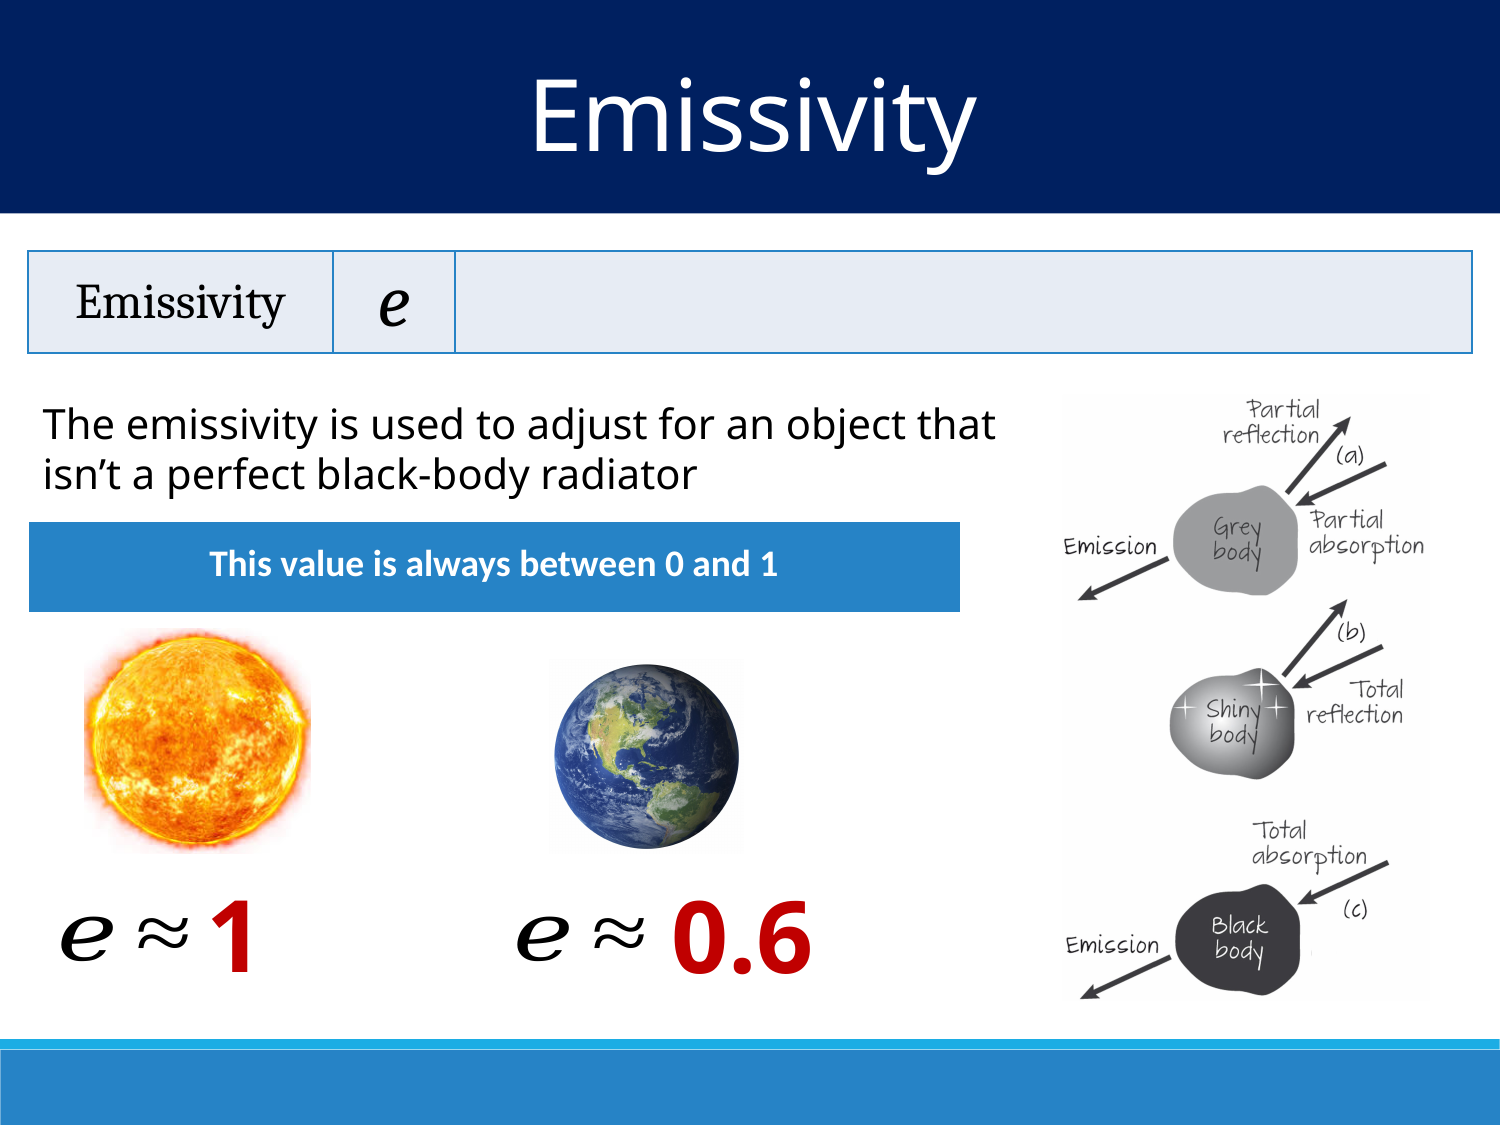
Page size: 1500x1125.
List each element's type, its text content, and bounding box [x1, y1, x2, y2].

picture [1061, 393, 1430, 1002]
picture [548, 659, 744, 855]
text_box [0, 0, 1500, 215]
text_box 1 [191, 864, 279, 1000]
text_box The emissivity is used to adjust for an object that isn’t a perfect black-body radiator [27, 390, 1066, 506]
picture [84, 627, 311, 855]
table_header This value is always between 0 and 1 [29, 522, 960, 612]
text_box Emissivity [4, 62, 1500, 189]
text_box 0.6 [656, 865, 829, 1001]
